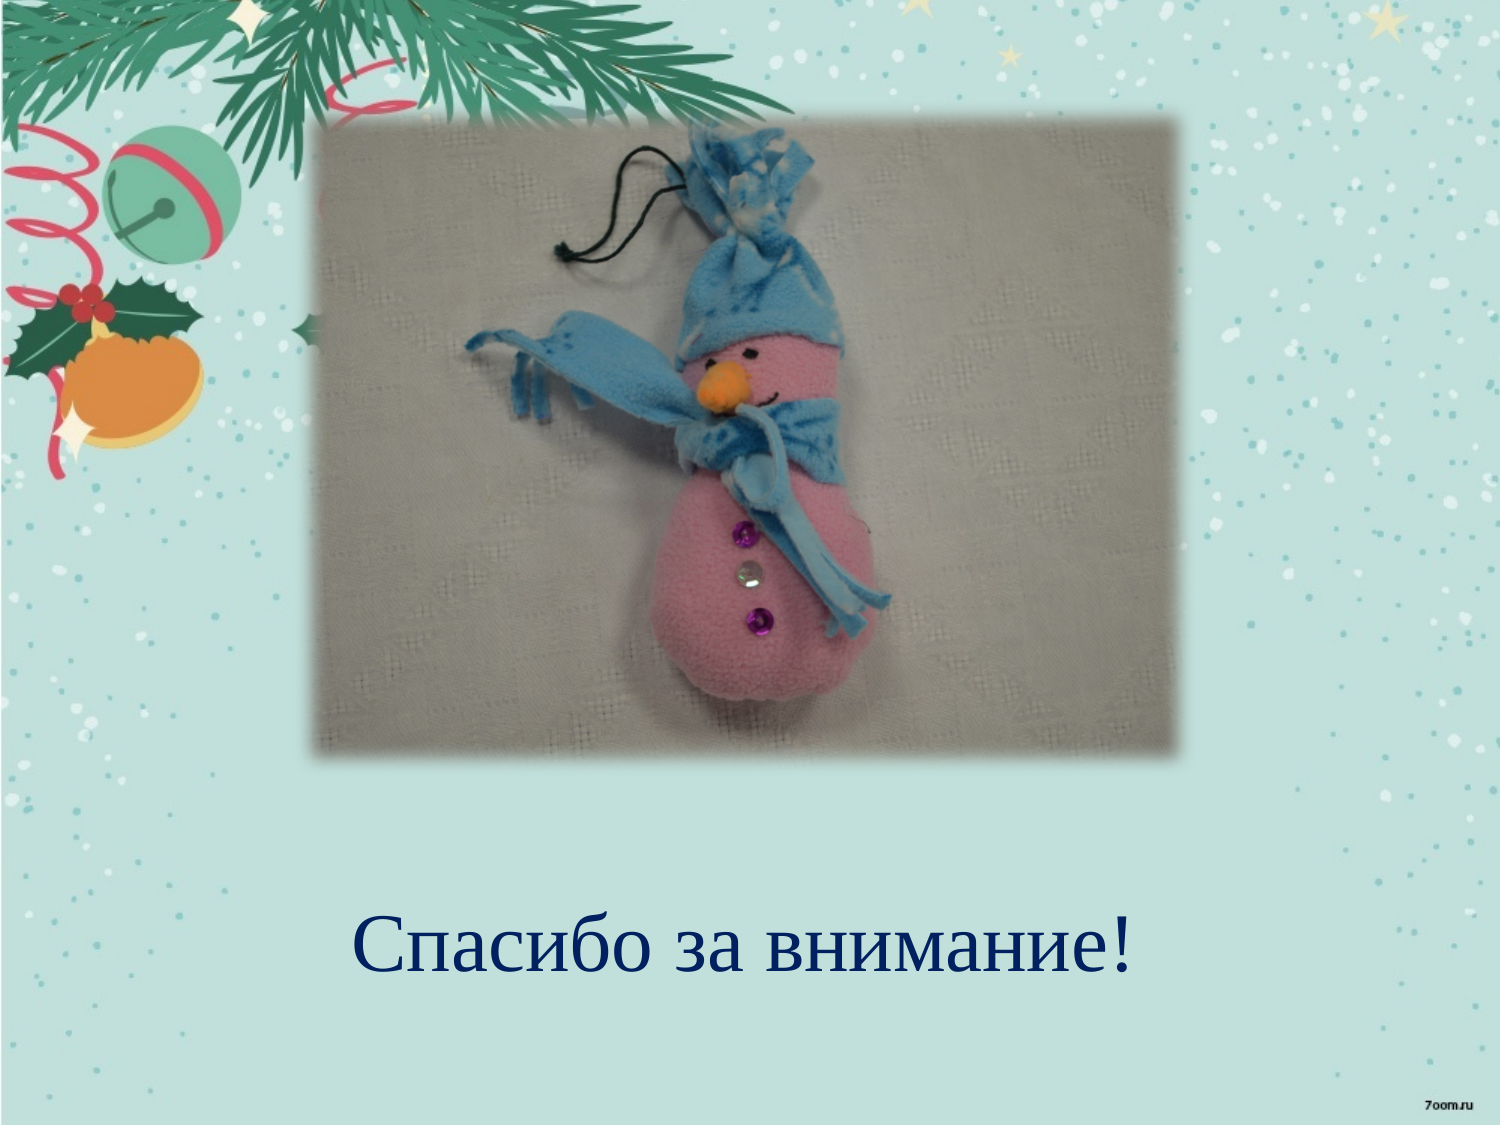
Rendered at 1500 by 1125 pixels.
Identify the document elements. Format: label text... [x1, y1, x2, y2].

list Спасибо за внимание! [294, 880, 1194, 1013]
picture [0, 0, 1500, 1125]
